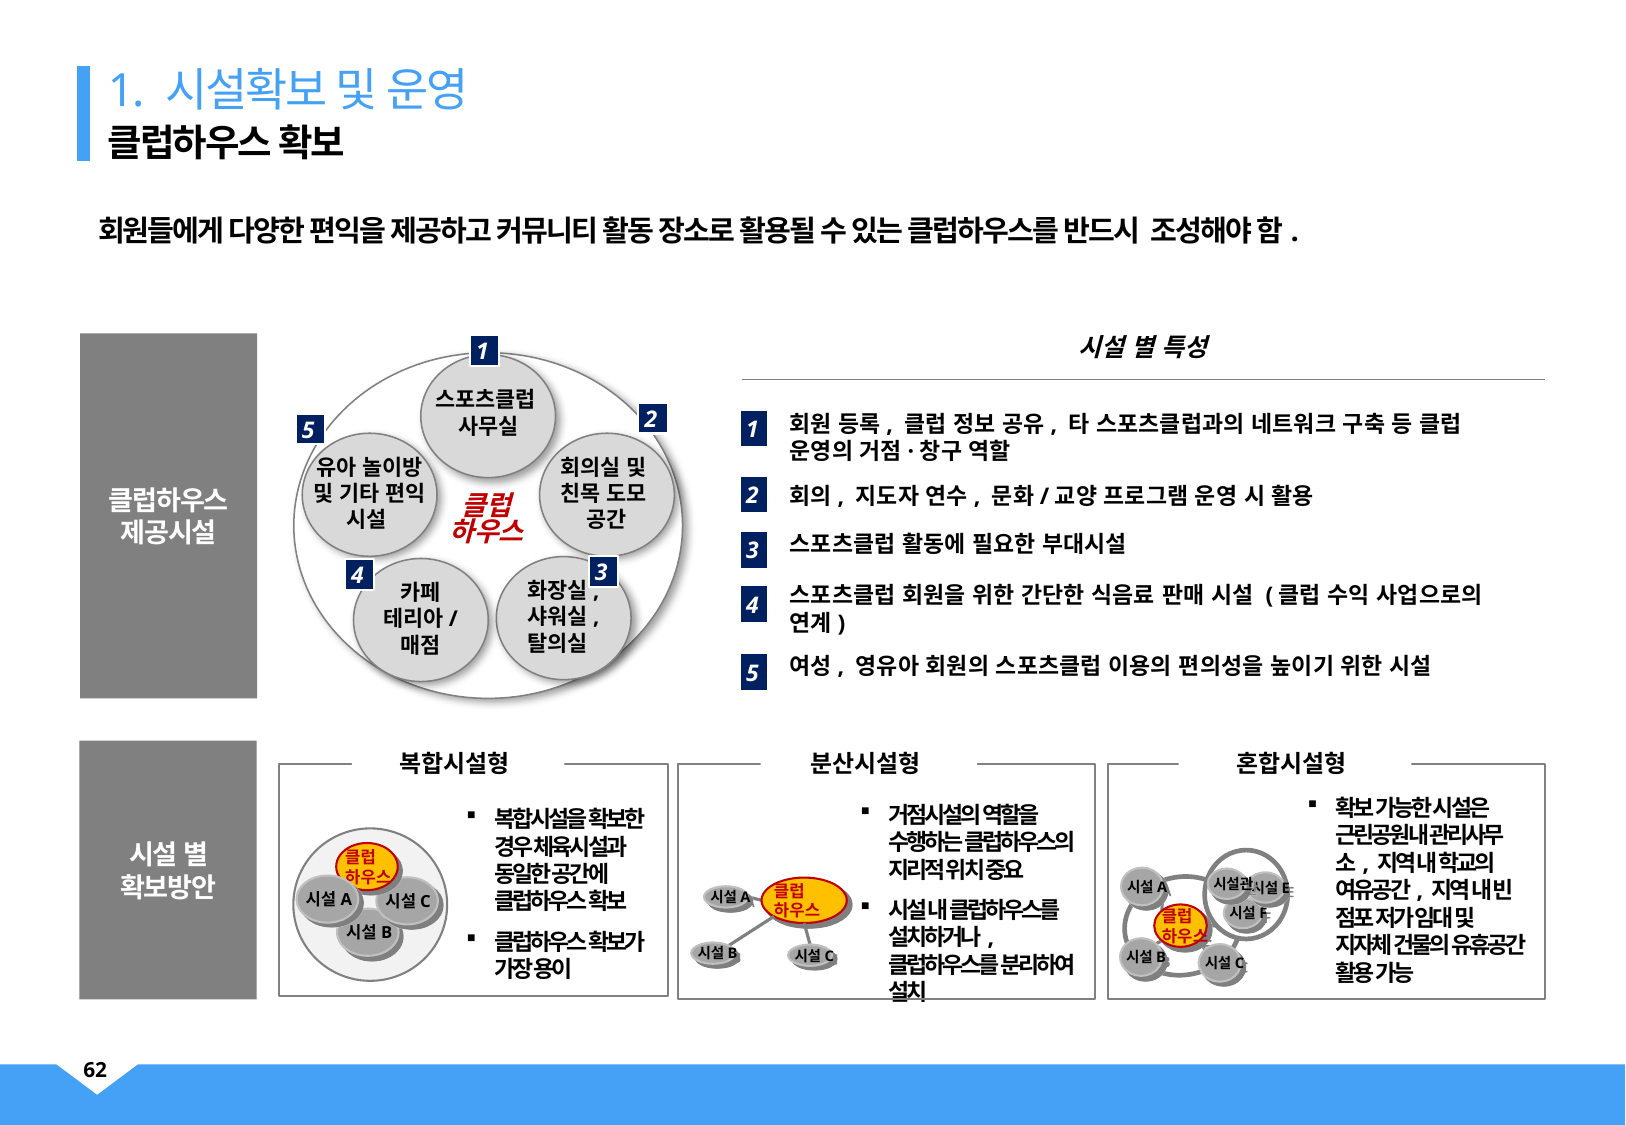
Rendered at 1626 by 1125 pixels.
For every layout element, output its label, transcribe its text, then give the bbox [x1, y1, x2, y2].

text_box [79, 323, 1545, 1000]
text_box 회원들에게 다양한 편익을 제공하고 커뮤니티 활동 장소로 활용될 수 있는 클럽하우스를 반드시 조성해야 함. [83, 205, 1545, 293]
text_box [83, 66, 813, 165]
